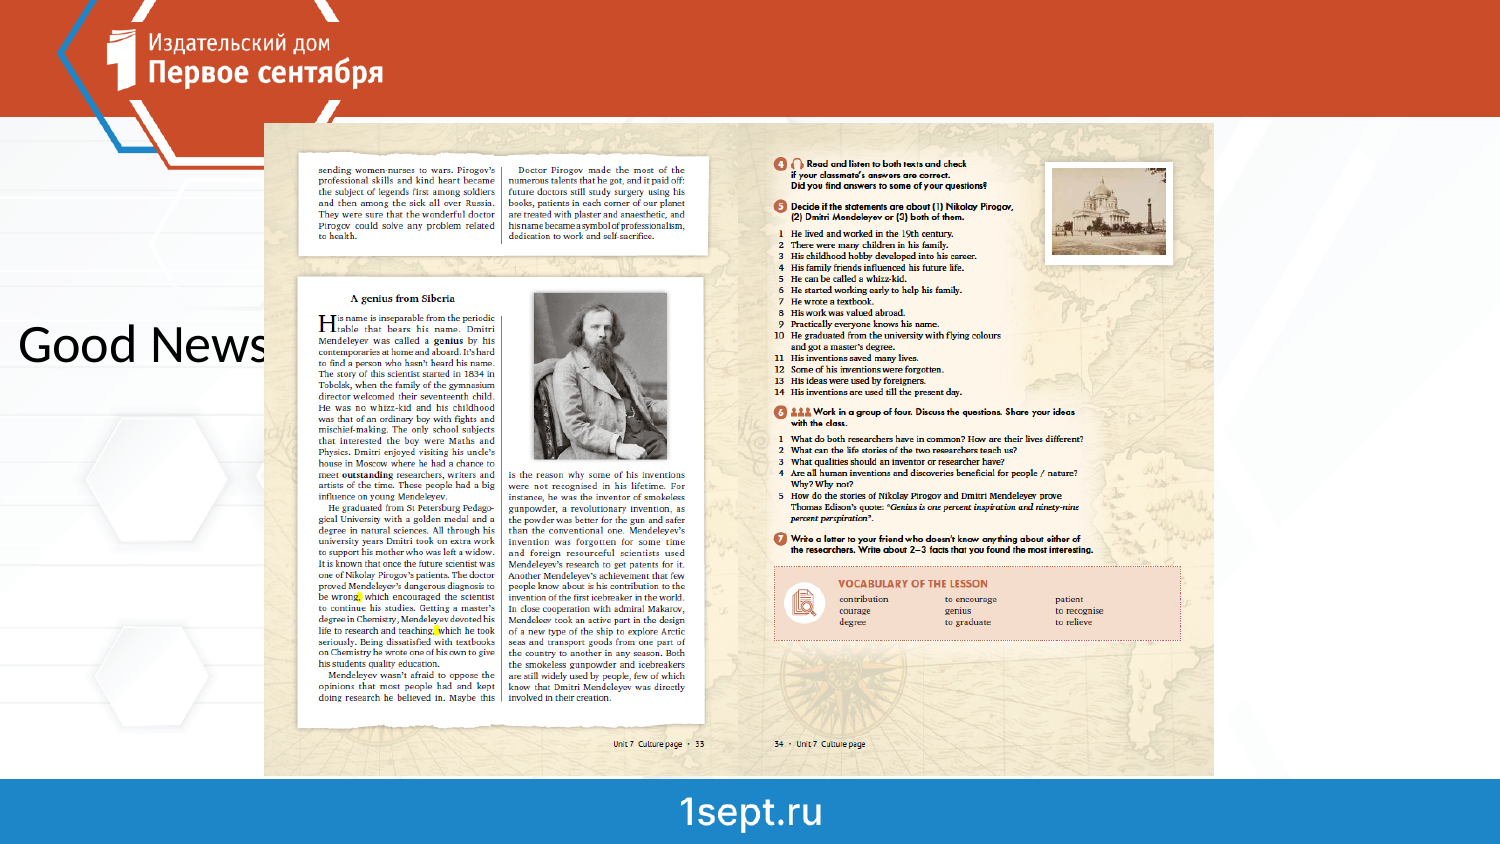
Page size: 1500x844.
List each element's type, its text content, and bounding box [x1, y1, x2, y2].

picture [0, 0, 1500, 844]
title Good News [0, 16, 290, 732]
